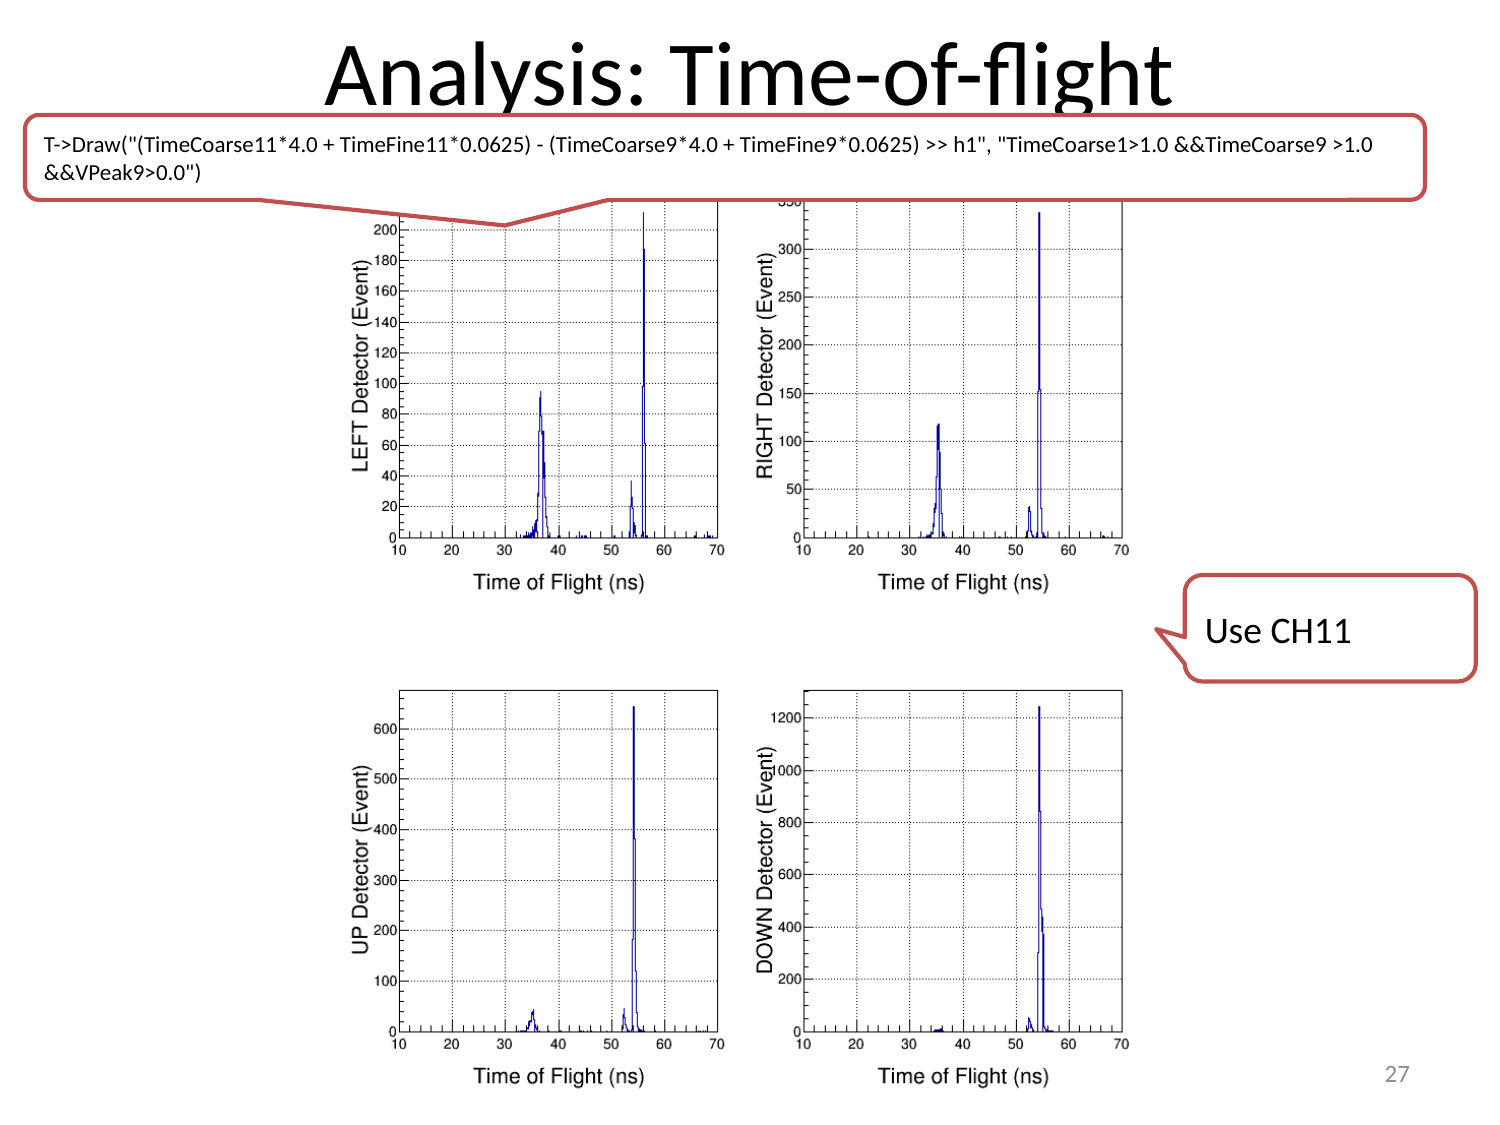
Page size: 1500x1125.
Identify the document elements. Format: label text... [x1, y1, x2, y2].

slide_number 27 [1151, 1042, 1425, 1103]
text_box T->Draw("(TimeCoarse11*4.0 + TimeFine11*0.0625) - (TimeCoarse9*4.0 + TimeFine9*0.0625) >> h1", "TimeCoarse1>1.0 &&TimeCoarse9 >1.0 &&VPeak9>0.0") [22, 112, 1428, 210]
title Analysis: Time-of-flight [75, 0, 1425, 119]
text_box Use CH11 [1154, 572, 1478, 684]
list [337, 138, 1147, 1125]
